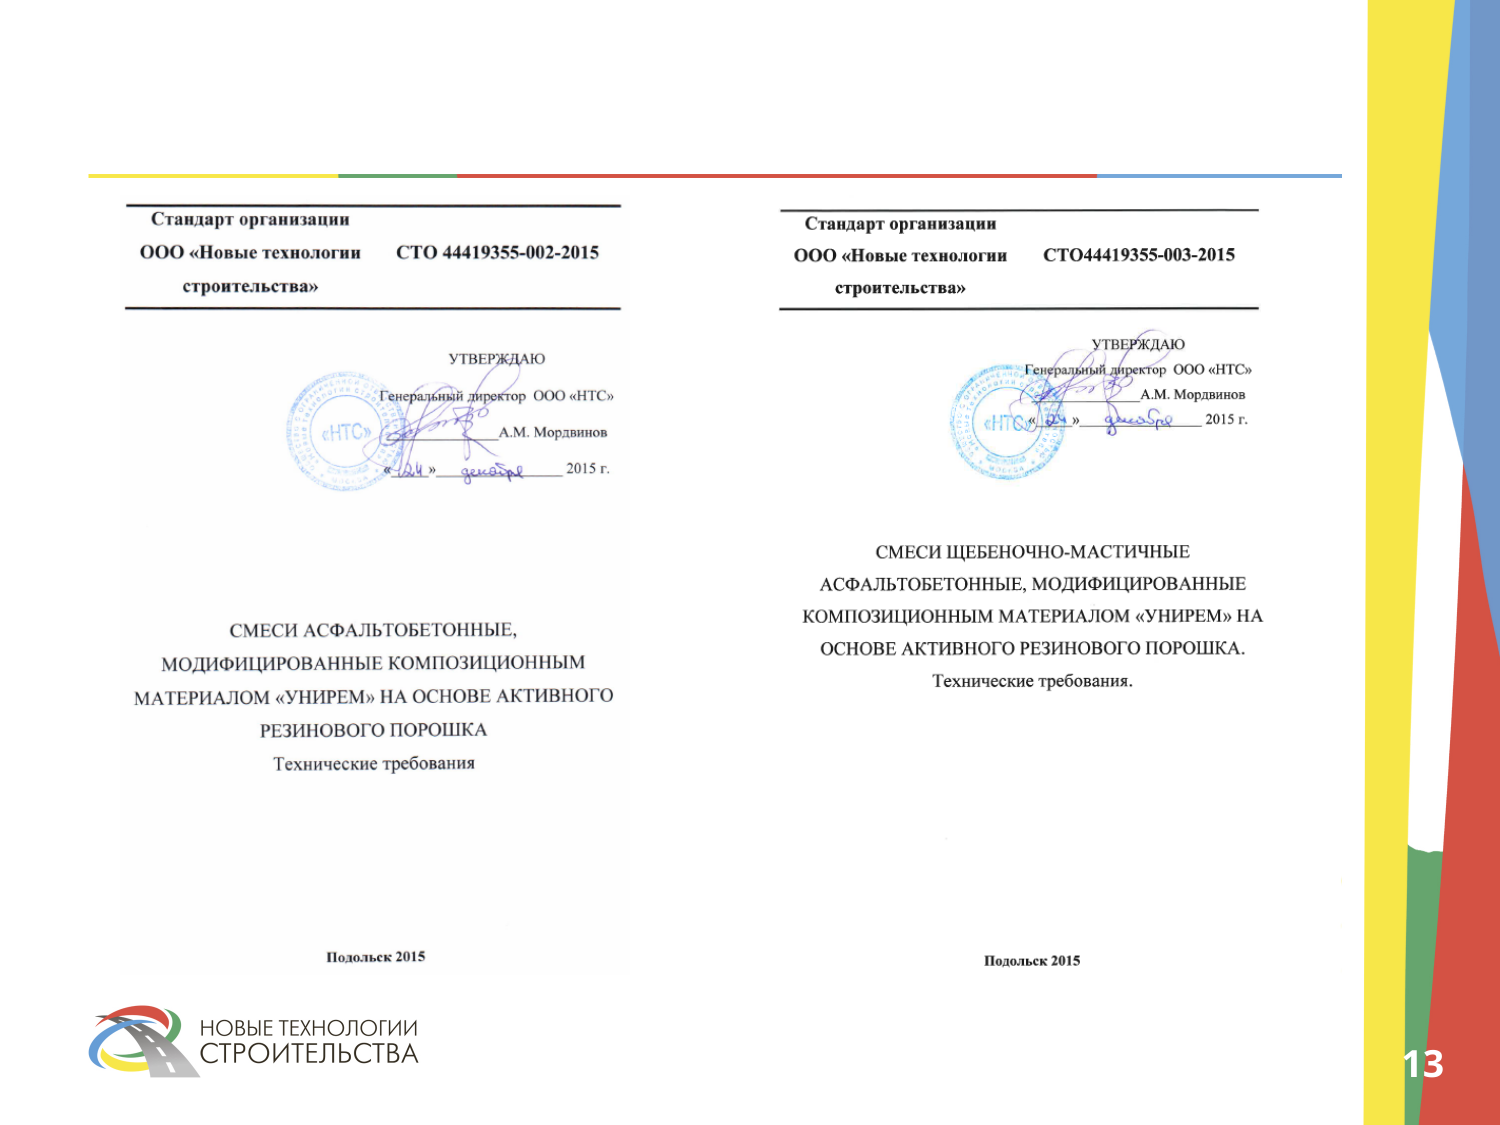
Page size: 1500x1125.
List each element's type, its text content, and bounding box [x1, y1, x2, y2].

picture [0, 0, 1500, 1125]
slide_number 13 [1374, 1035, 1460, 1096]
